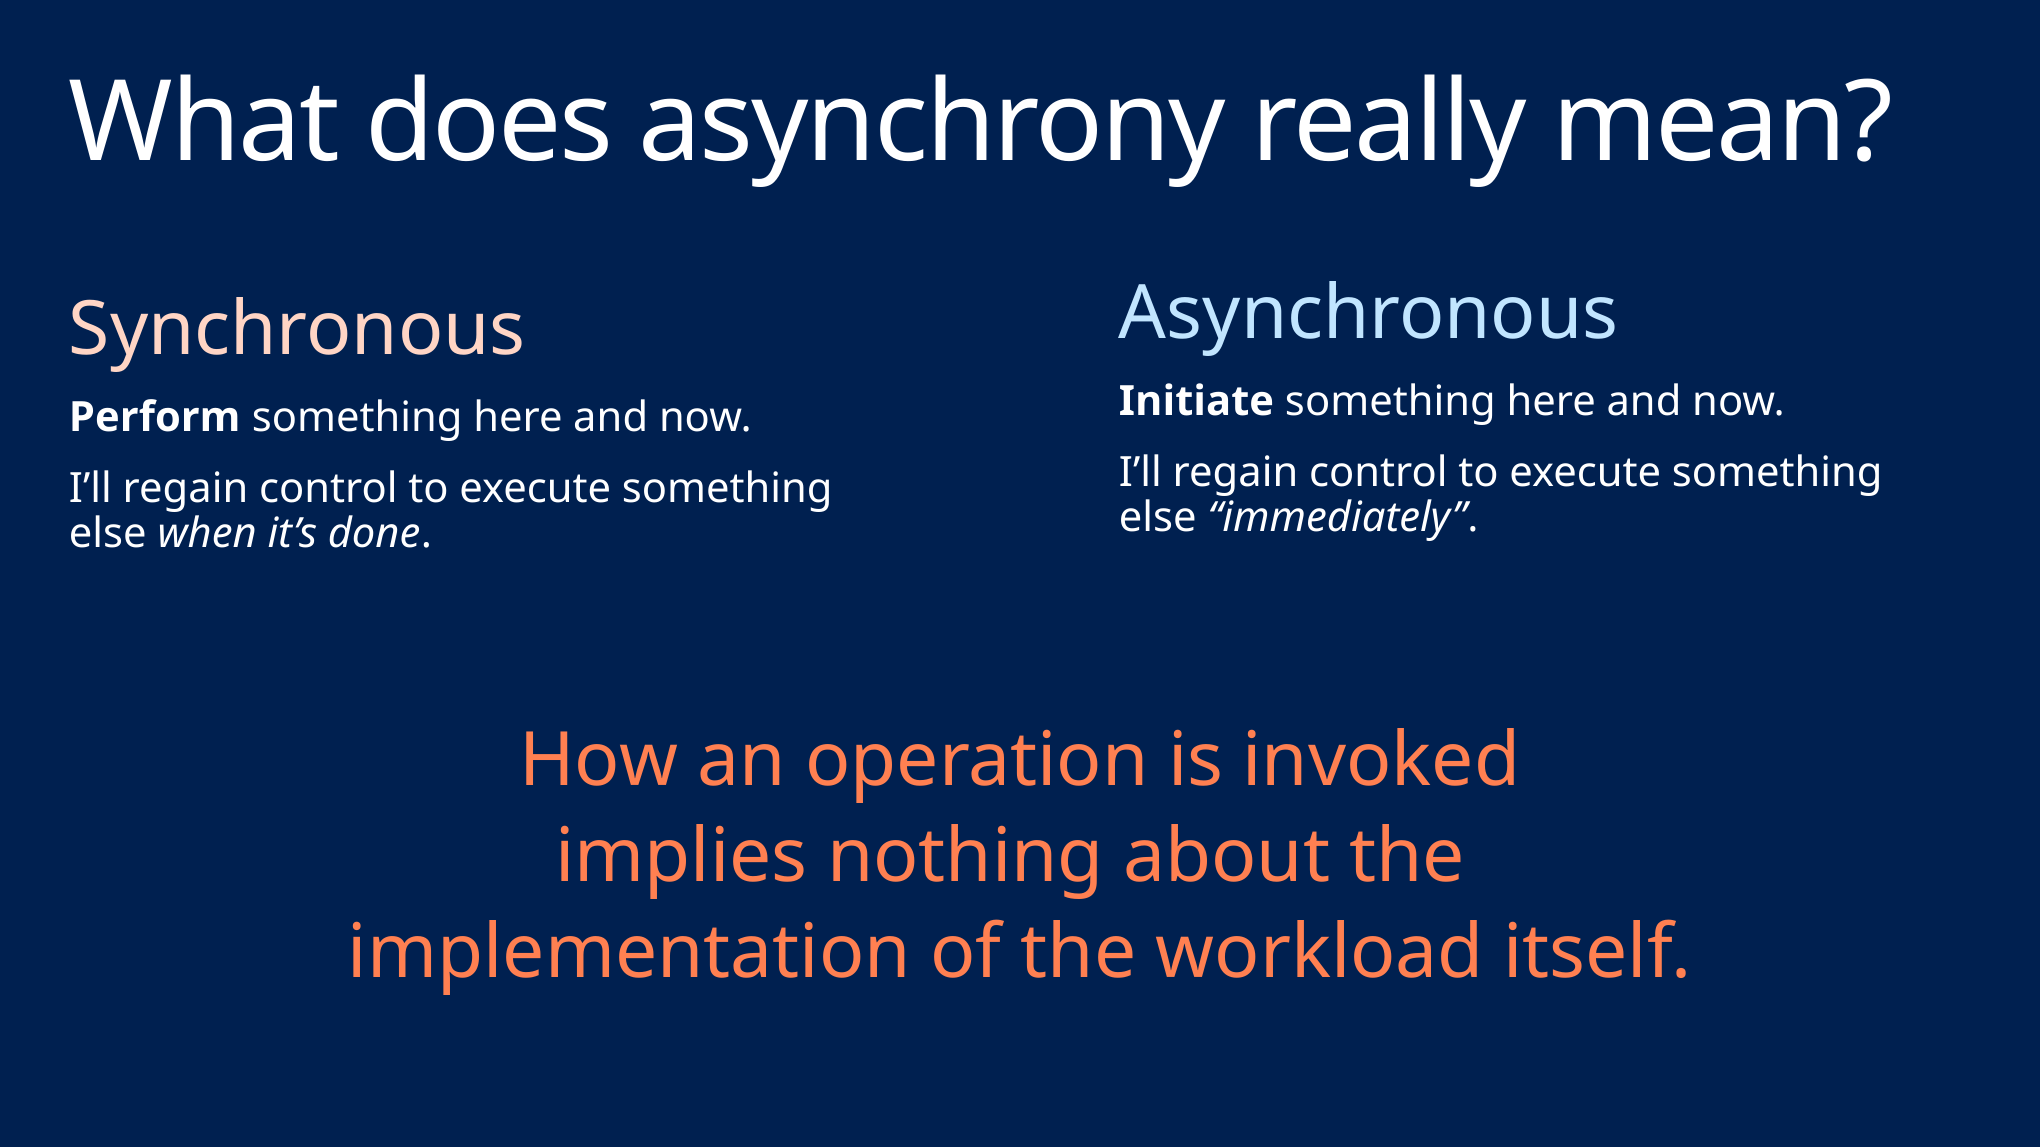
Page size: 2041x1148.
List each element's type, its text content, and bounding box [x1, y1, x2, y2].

list Synchronous Perform something here and now. I’ll regain control to execute something else when it’s done. [45, 198, 946, 569]
title What does asynchrony really mean? [45, 48, 1996, 200]
list Asynchronous Initiate something here and now. I’ll regain control to execute something else “immediately”. [1095, 198, 1996, 558]
text_box How an operation is invoked implies nothing about the implementation of the workload itself. [57, 705, 1983, 1009]
